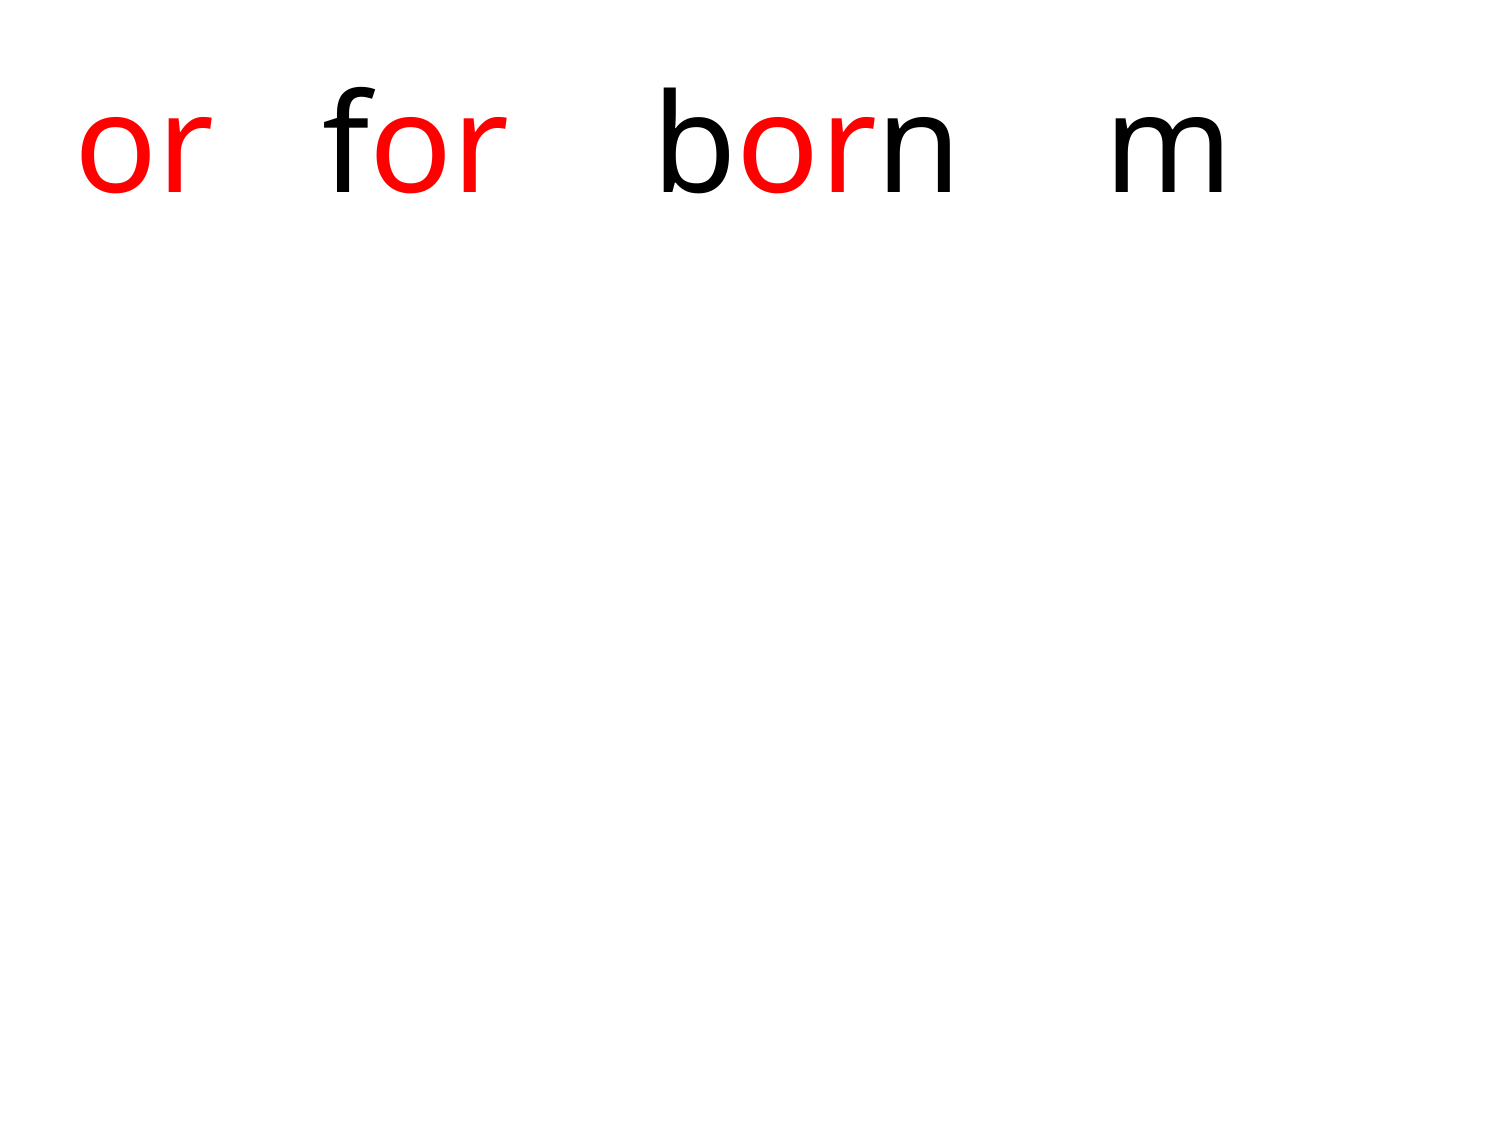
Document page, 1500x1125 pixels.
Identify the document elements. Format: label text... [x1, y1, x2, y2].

text_box or for born m [24, 47, 1480, 502]
